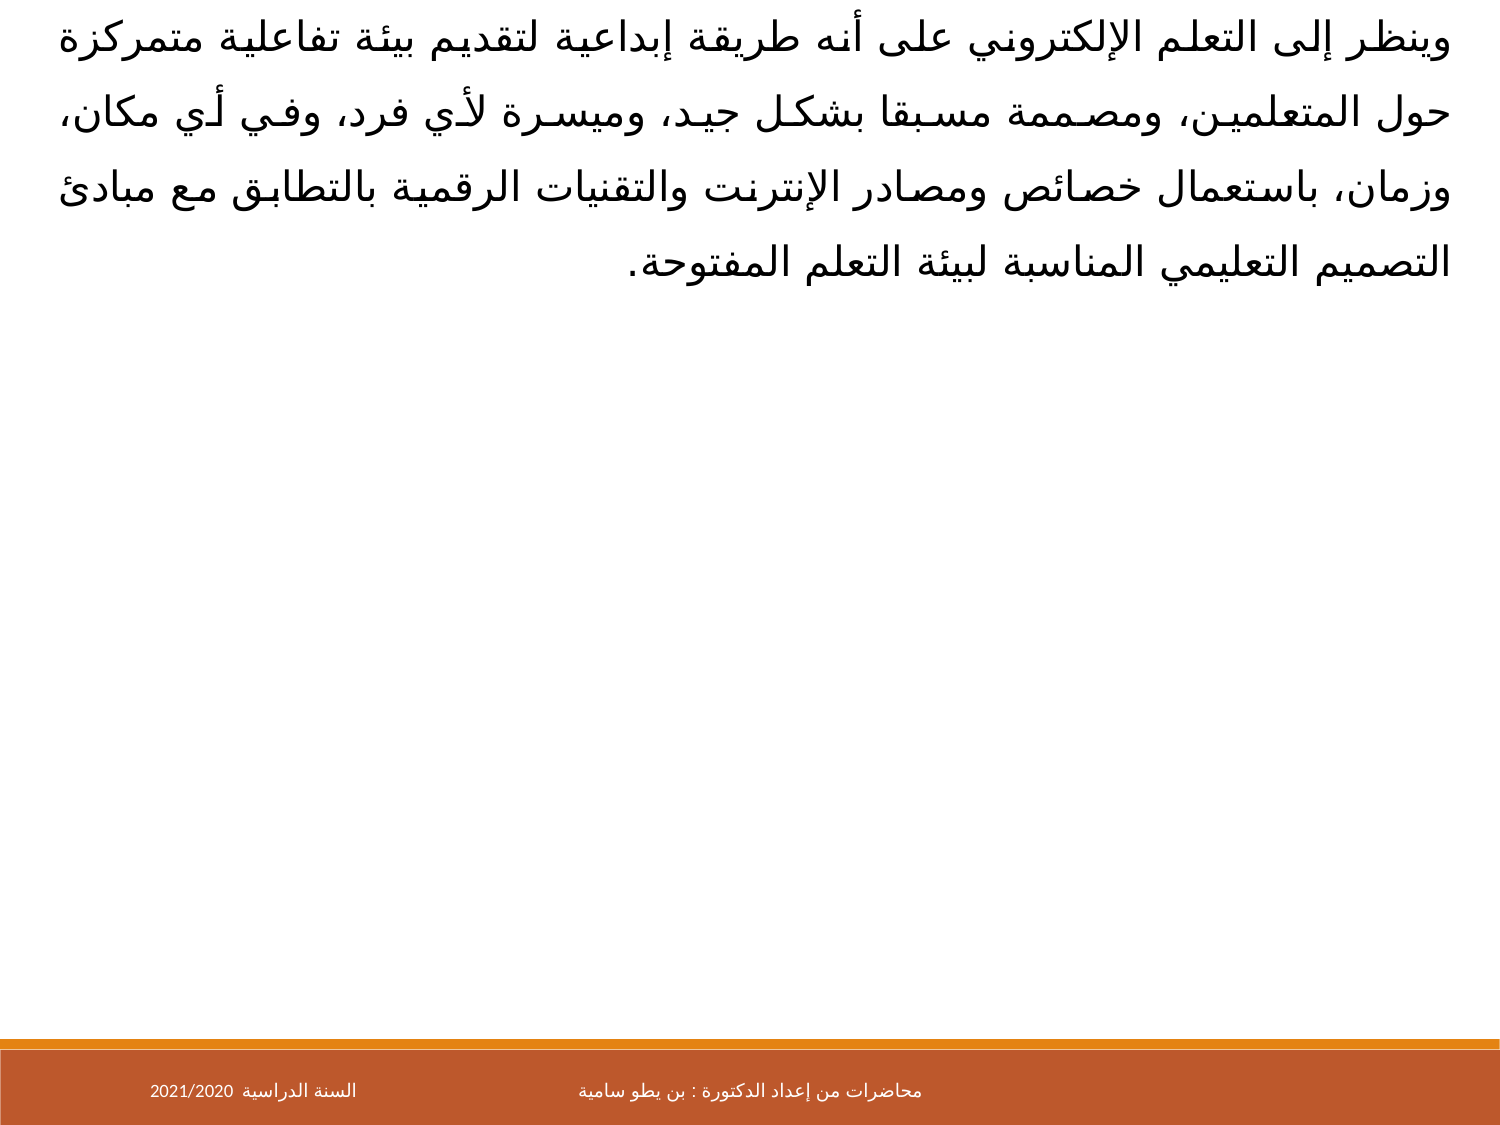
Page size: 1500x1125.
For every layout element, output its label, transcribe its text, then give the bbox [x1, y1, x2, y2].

text_box وينظر إلى التعلم الإلكتروني على أنه طريقة إبداعية لتقديم بيئة تفاعلية متمركزة حول المتعلمين، ومصممة مسبقا بشكل جيد، وميسرة لأي فرد، وفي أي مكان، وزمان، باستعمال خصائص ومصادر الإنترنت والتقنيات الرقمية بالتطابق مع مبادئ التصميم التعليمي المناسبة لبيئة التعلم المفتوحة. [2, 0, 1468, 292]
footer محاضرات من إعداد الدكتورة : بن يطو سامية [453, 1059, 1047, 1120]
slide_number 2021/2020 السنة الدراسية [135, 1059, 440, 1120]
